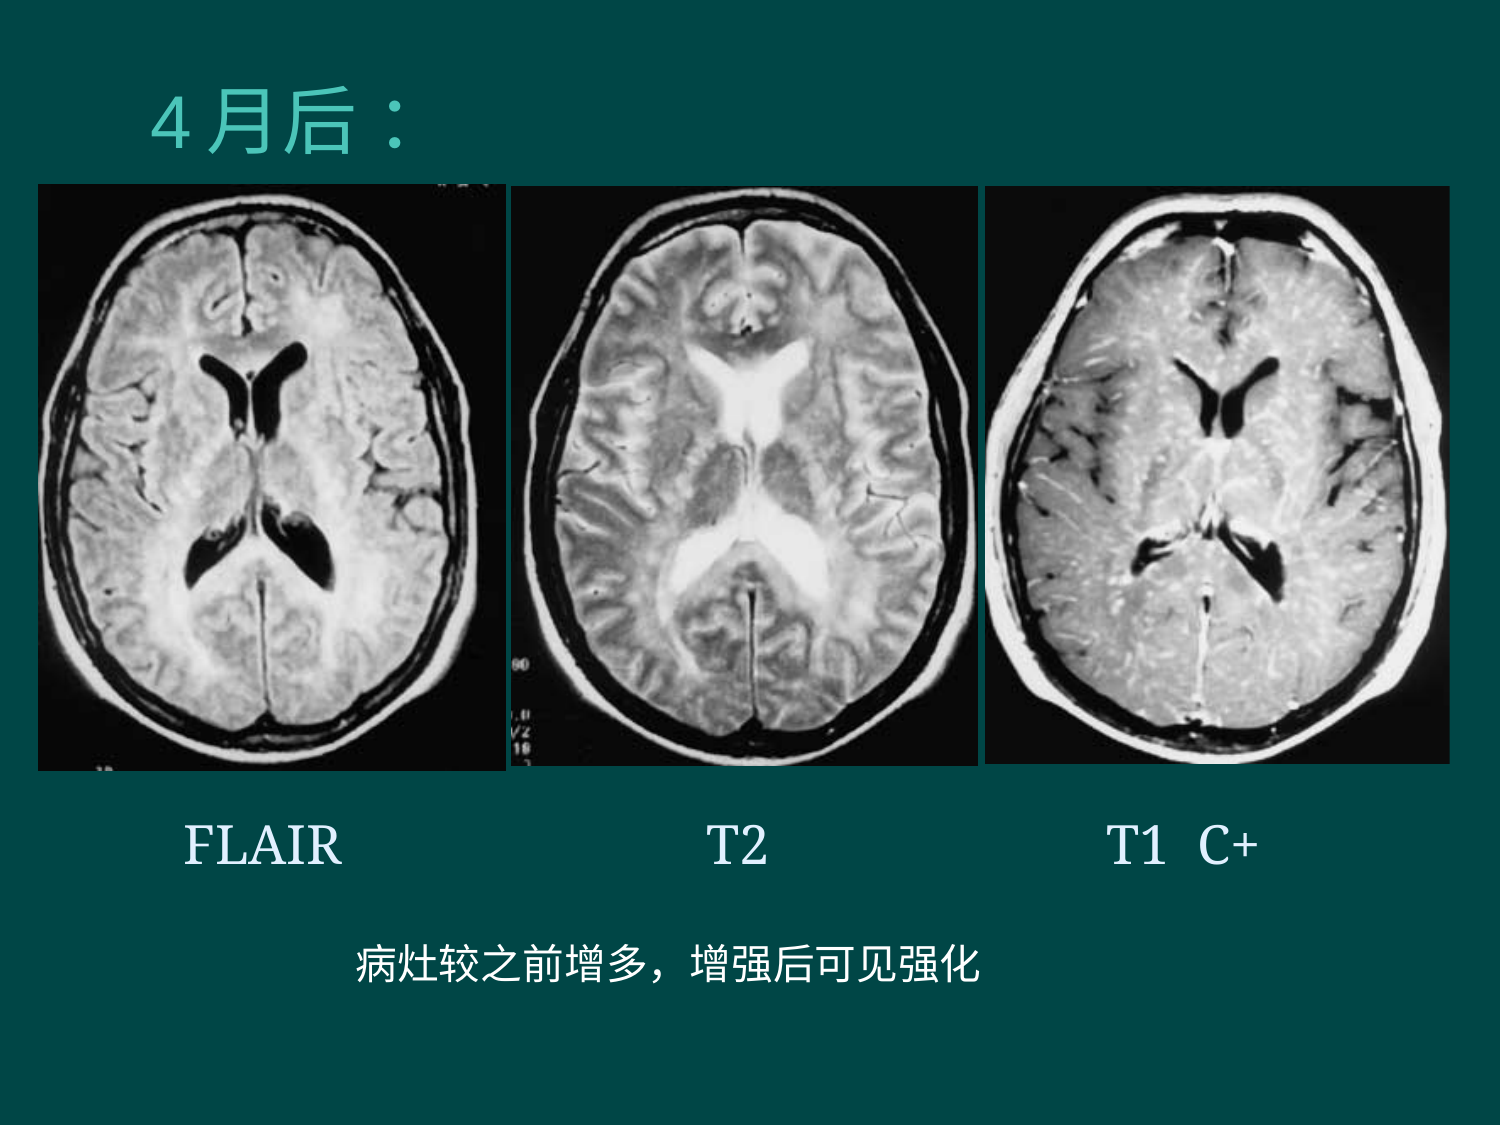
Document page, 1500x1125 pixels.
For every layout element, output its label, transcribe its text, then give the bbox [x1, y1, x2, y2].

text_box FLAIR T2 T1 C+ [0, 810, 1265, 882]
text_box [37, 184, 1451, 771]
title 4月后 ： [135, 66, 1413, 171]
text_box 病灶较之前增多，增强后可见强化 [336, 904, 1376, 988]
